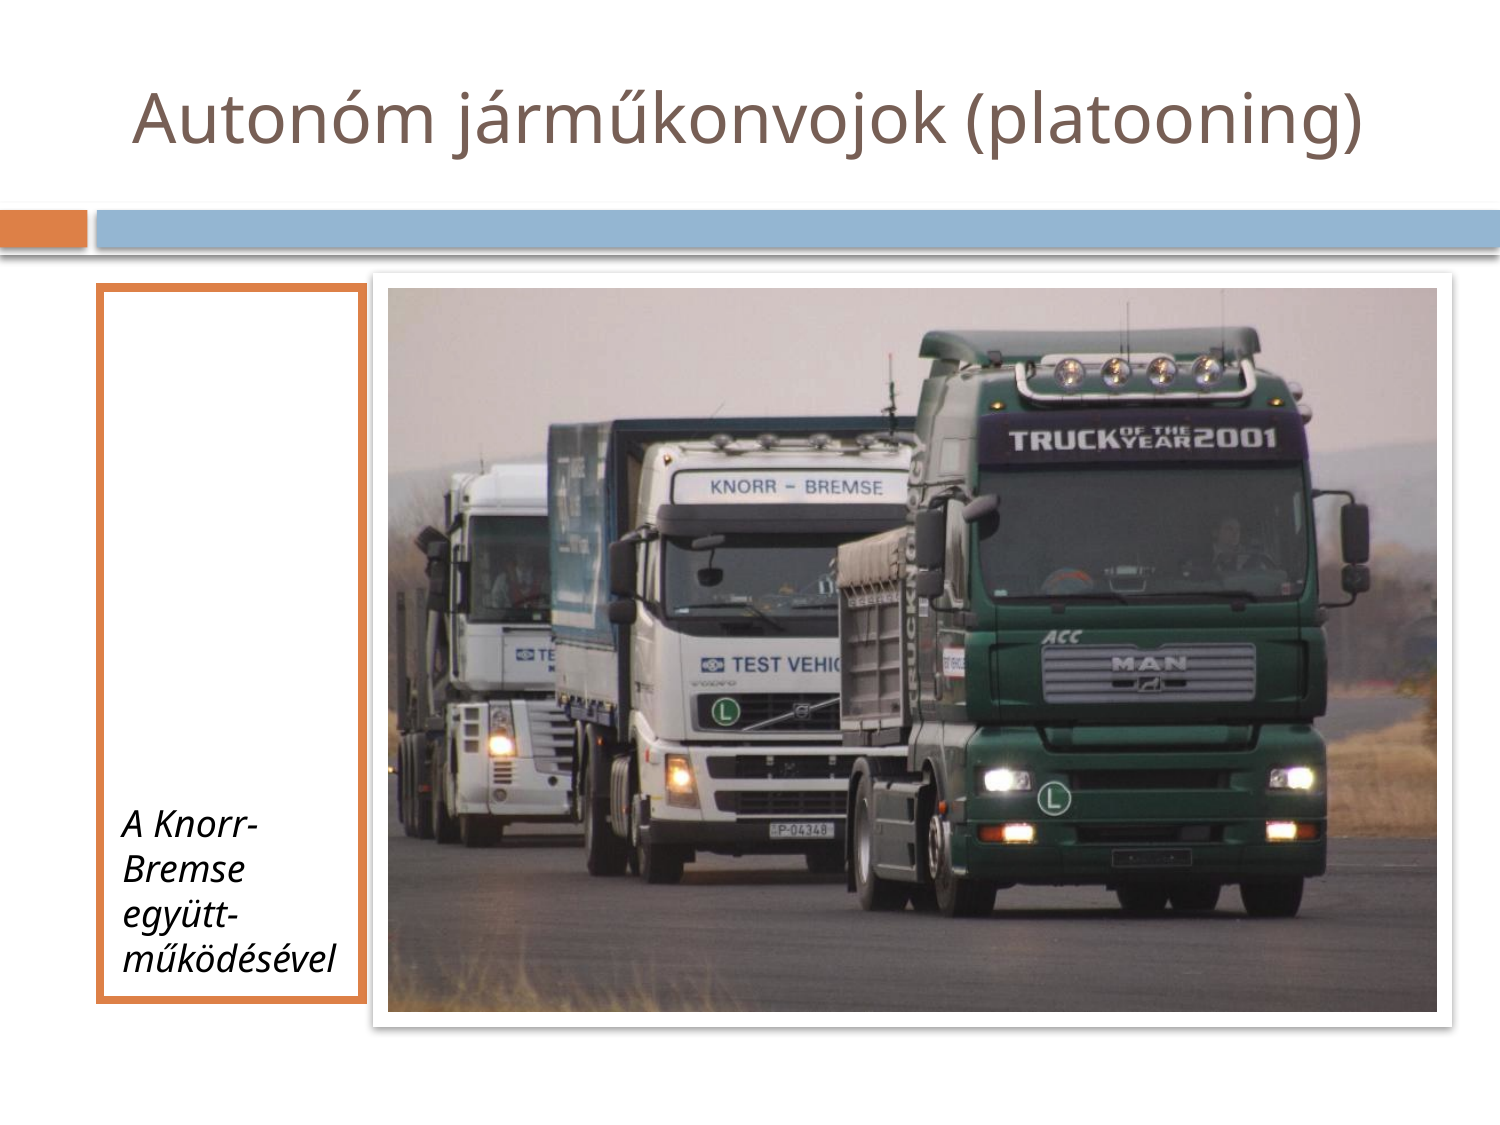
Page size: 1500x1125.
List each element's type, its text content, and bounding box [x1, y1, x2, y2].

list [387, 287, 1438, 1013]
title Autonóm járműkonvojok (platooning) [99, 44, 1425, 188]
list A Knorr-Bremse együtt-működésével [96, 283, 367, 1004]
